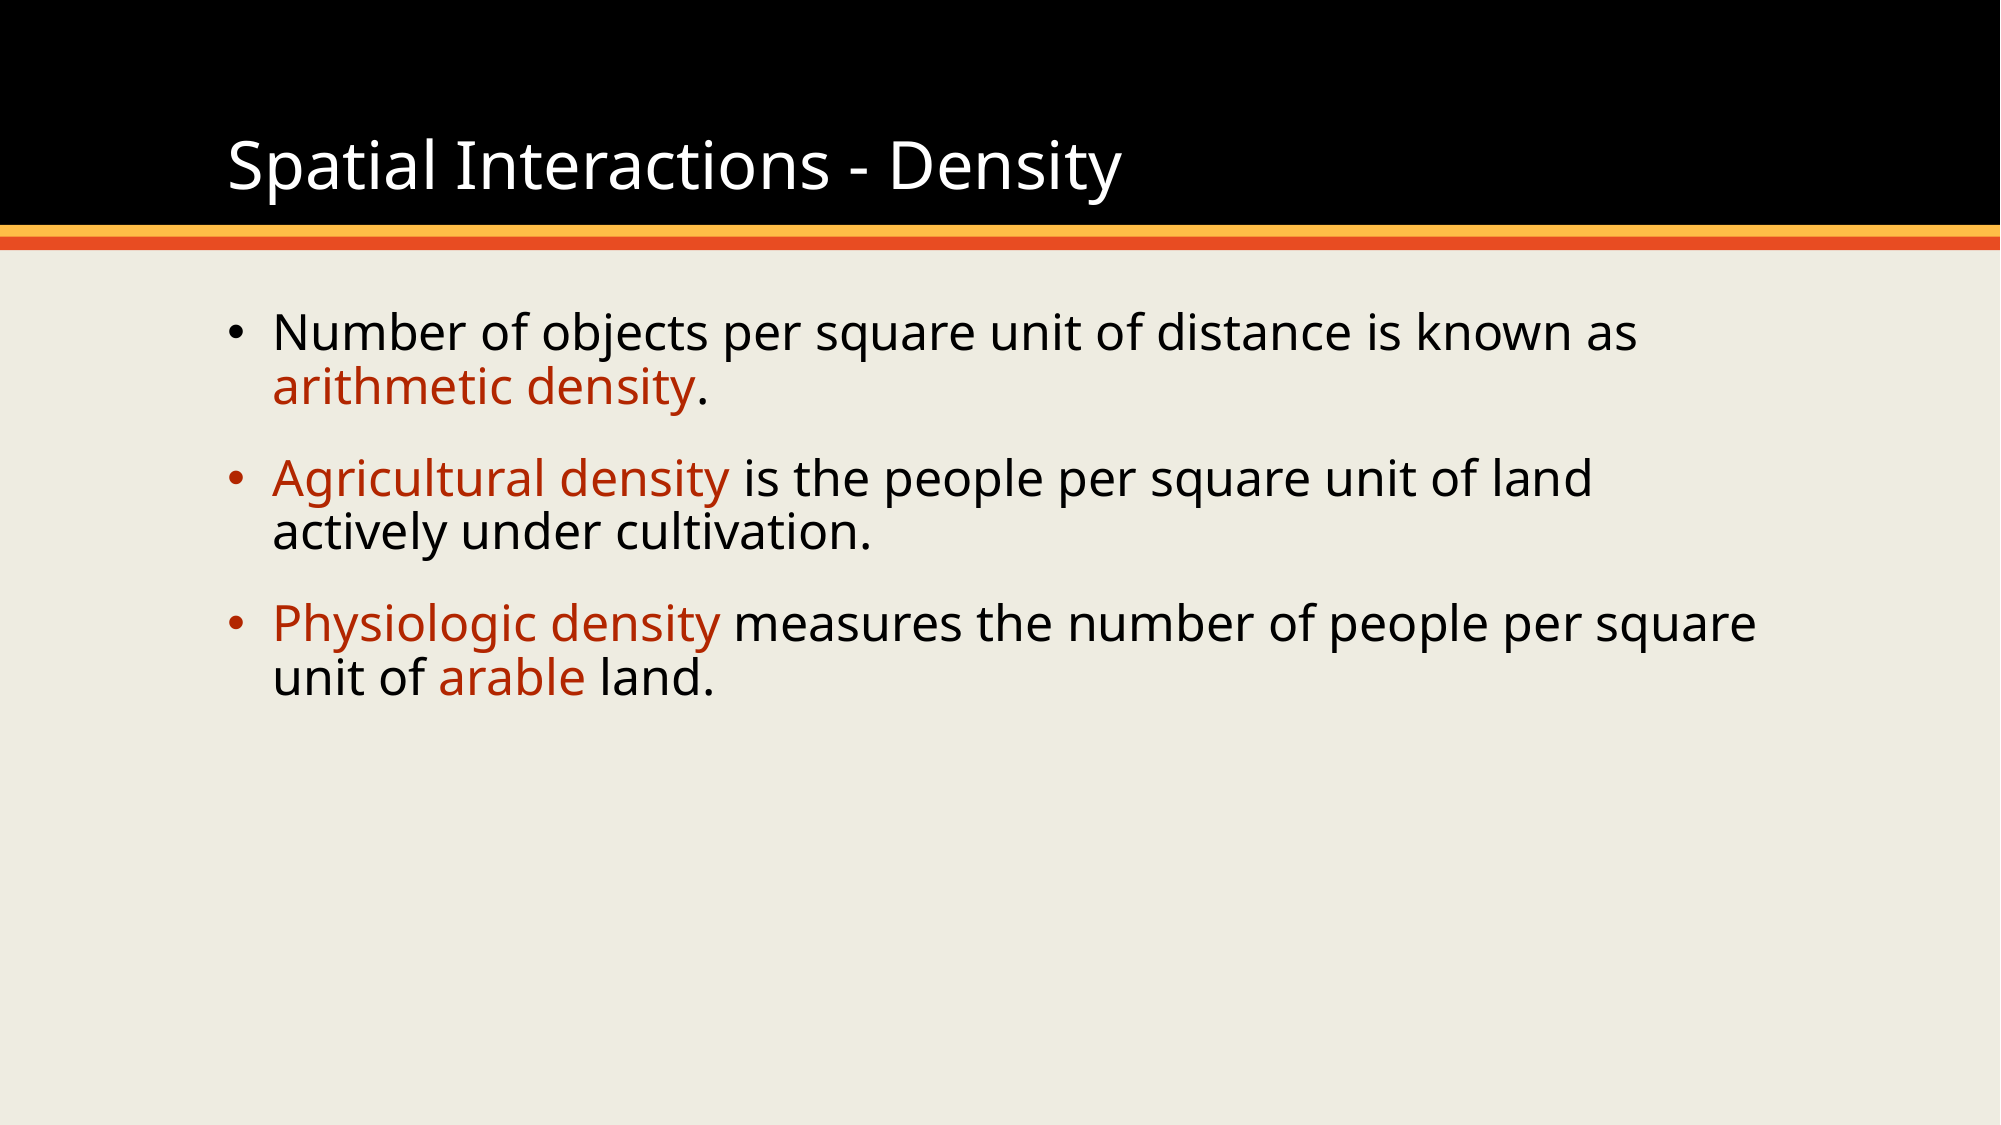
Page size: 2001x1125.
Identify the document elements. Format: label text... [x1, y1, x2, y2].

list Number of objects per square unit of distance is known as arithmetic density. Agricultural density is the people per square unit of land actively under cultivation. Physiologic density measures the number of people per square unit of arable land. [212, 299, 1788, 1013]
title Spatial Interactions - Density [212, 41, 1788, 212]
